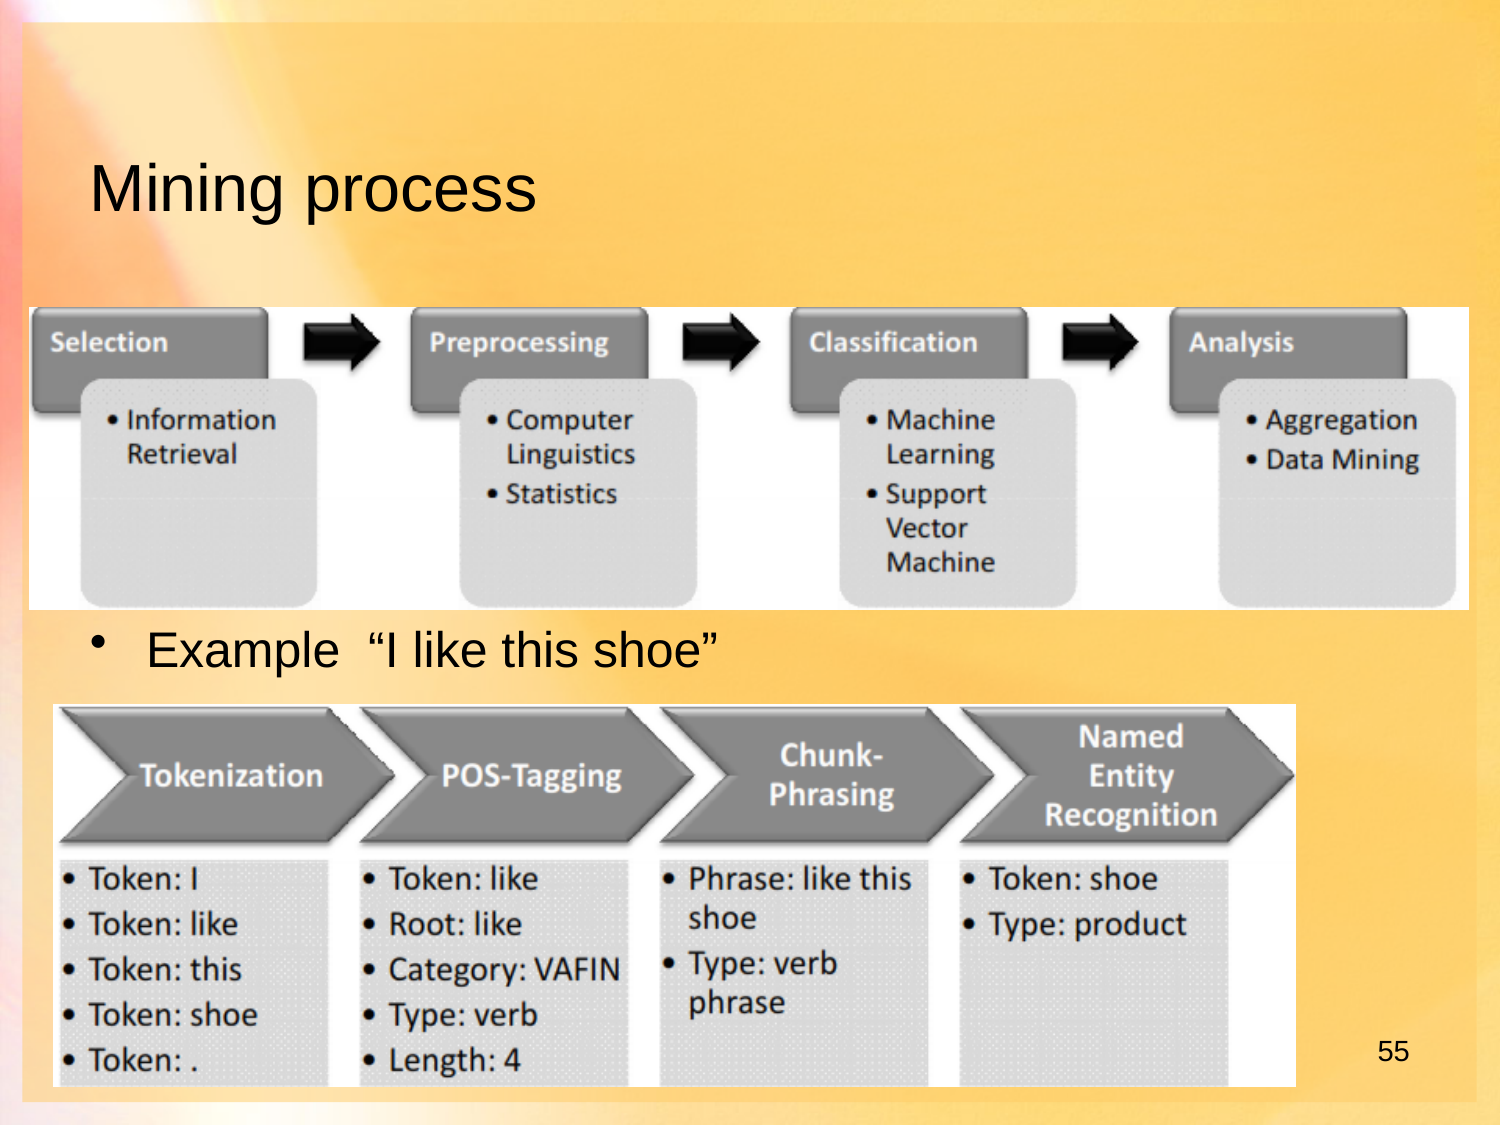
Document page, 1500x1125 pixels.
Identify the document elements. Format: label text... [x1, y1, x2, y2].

list Example “I like this shoe” [74, 618, 1425, 705]
footer Dalia Krikščiūnienė, MKIS 2012, Brno [194, 1095, 1046, 1103]
slide_number 55 [1074, 1024, 1425, 1103]
picture [0, 0, 1500, 1125]
title Mining process [74, 45, 1425, 233]
